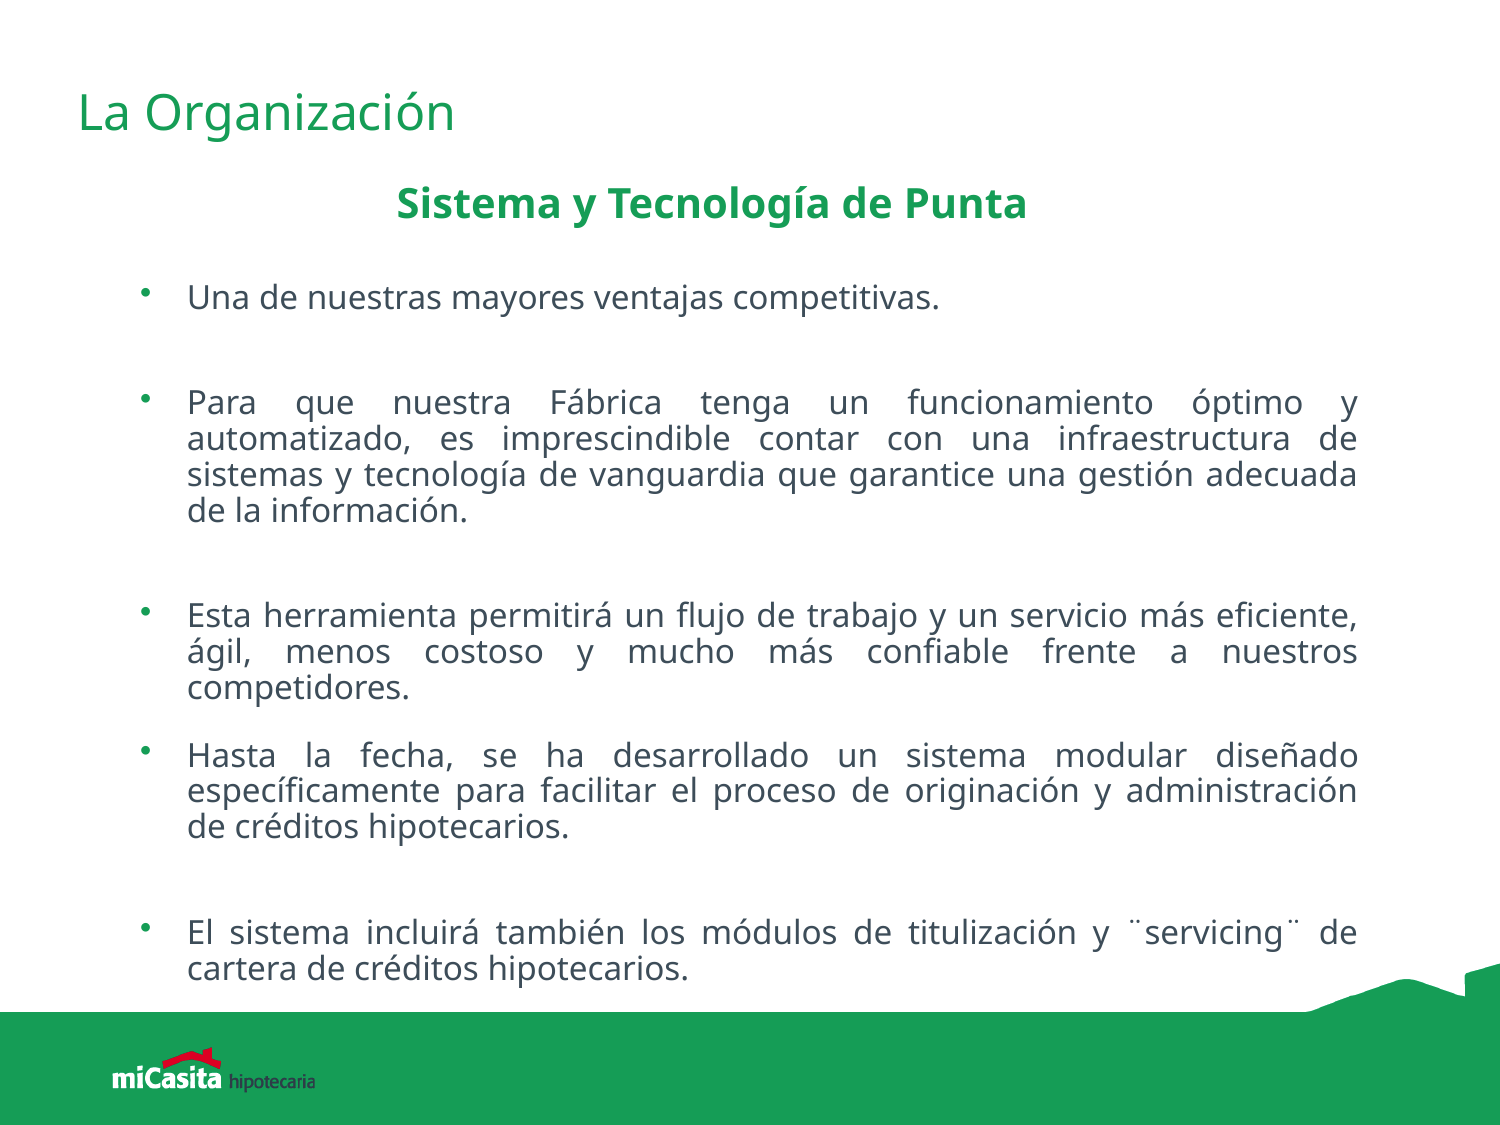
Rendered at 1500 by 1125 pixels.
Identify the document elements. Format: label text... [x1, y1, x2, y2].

title La Organización [62, 74, 1388, 149]
list Sistema y Tecnología de Punta Una de nuestras mayores ventajas competitivas. Para que nuestra Fábrica tenga un funcionamiento óptimo y automatizado, es imprescindible contar con una infraestructura de sistemas y tecnología de vanguardia que garantice una gestión adecuada de la información. Esta herramienta permitirá un flujo de trabajo y un servicio más eficiente, ágil, menos costoso y mucho más confiable frente a nuestros competidores. Hasta la fecha, se ha desarrollado un sistema modular diseñado específicamente para facilitar el proceso de originación y administración de créditos hipotecarios. El sistema incluirá también los módulos de titulización y ¨servicing¨ de cartera de créditos hipotecarios. [49, 174, 1376, 888]
picture [0, 899, 1500, 1125]
